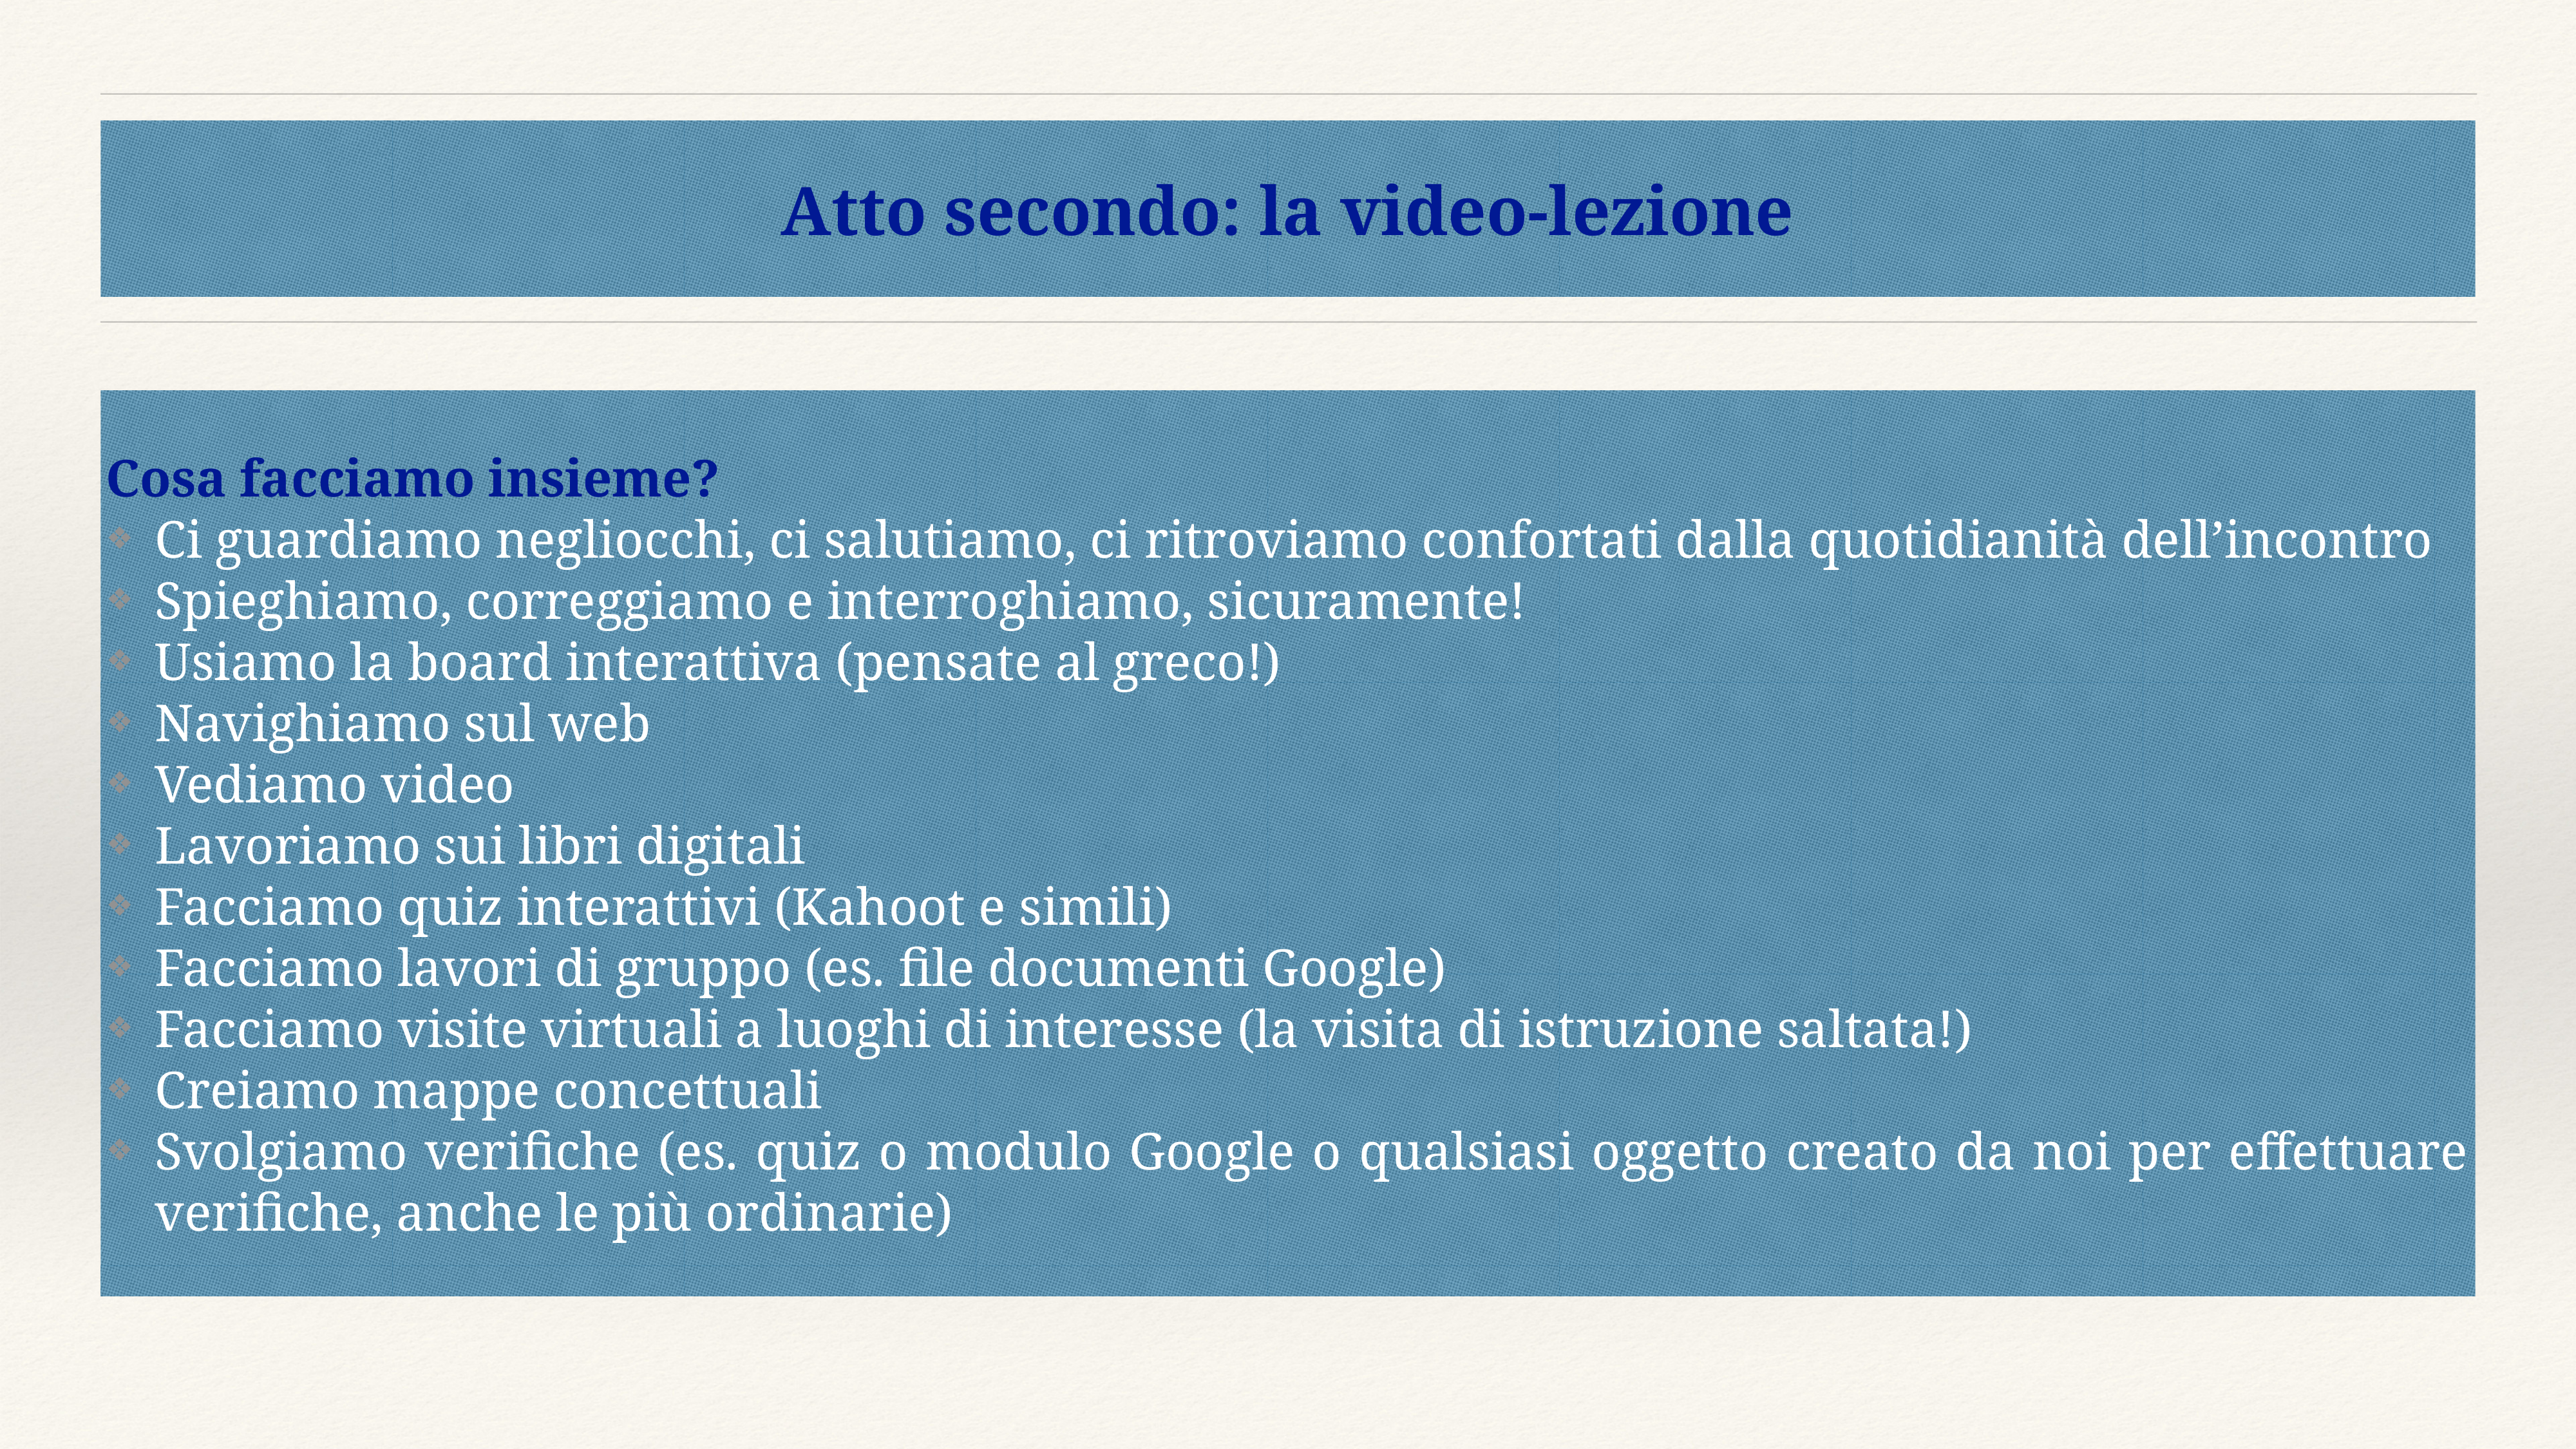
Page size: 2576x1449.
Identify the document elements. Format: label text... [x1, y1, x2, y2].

title Atto secondo: la video-lezione [100, 120, 2476, 297]
list Cosa facciamo insieme? Ci guardiamo negliocchi, ci salutiamo, ci ritroviamo confortati dalla quotidianità dell’incontro Spieghiamo, correggiamo e interroghiamo, sicuramente! Usiamo la board interattiva (pensate al greco!) Navighiamo sul web Vediamo video Lavoriamo sui libri digitali Facciamo quiz interattivi (Kahoot e simili) Facciamo lavori di gruppo (es. file documenti Google) Facciamo visite virtuali a luoghi di interesse (la visita di istruzione saltata!) Creiamo mappe concettuali Svolgiamo verifiche (es. quiz o modulo Google o qualsiasi oggetto creato da noi per effettuare verifiche, anche le più ordinarie) [100, 390, 2476, 1297]
picture [0, 0, 2576, 1449]
